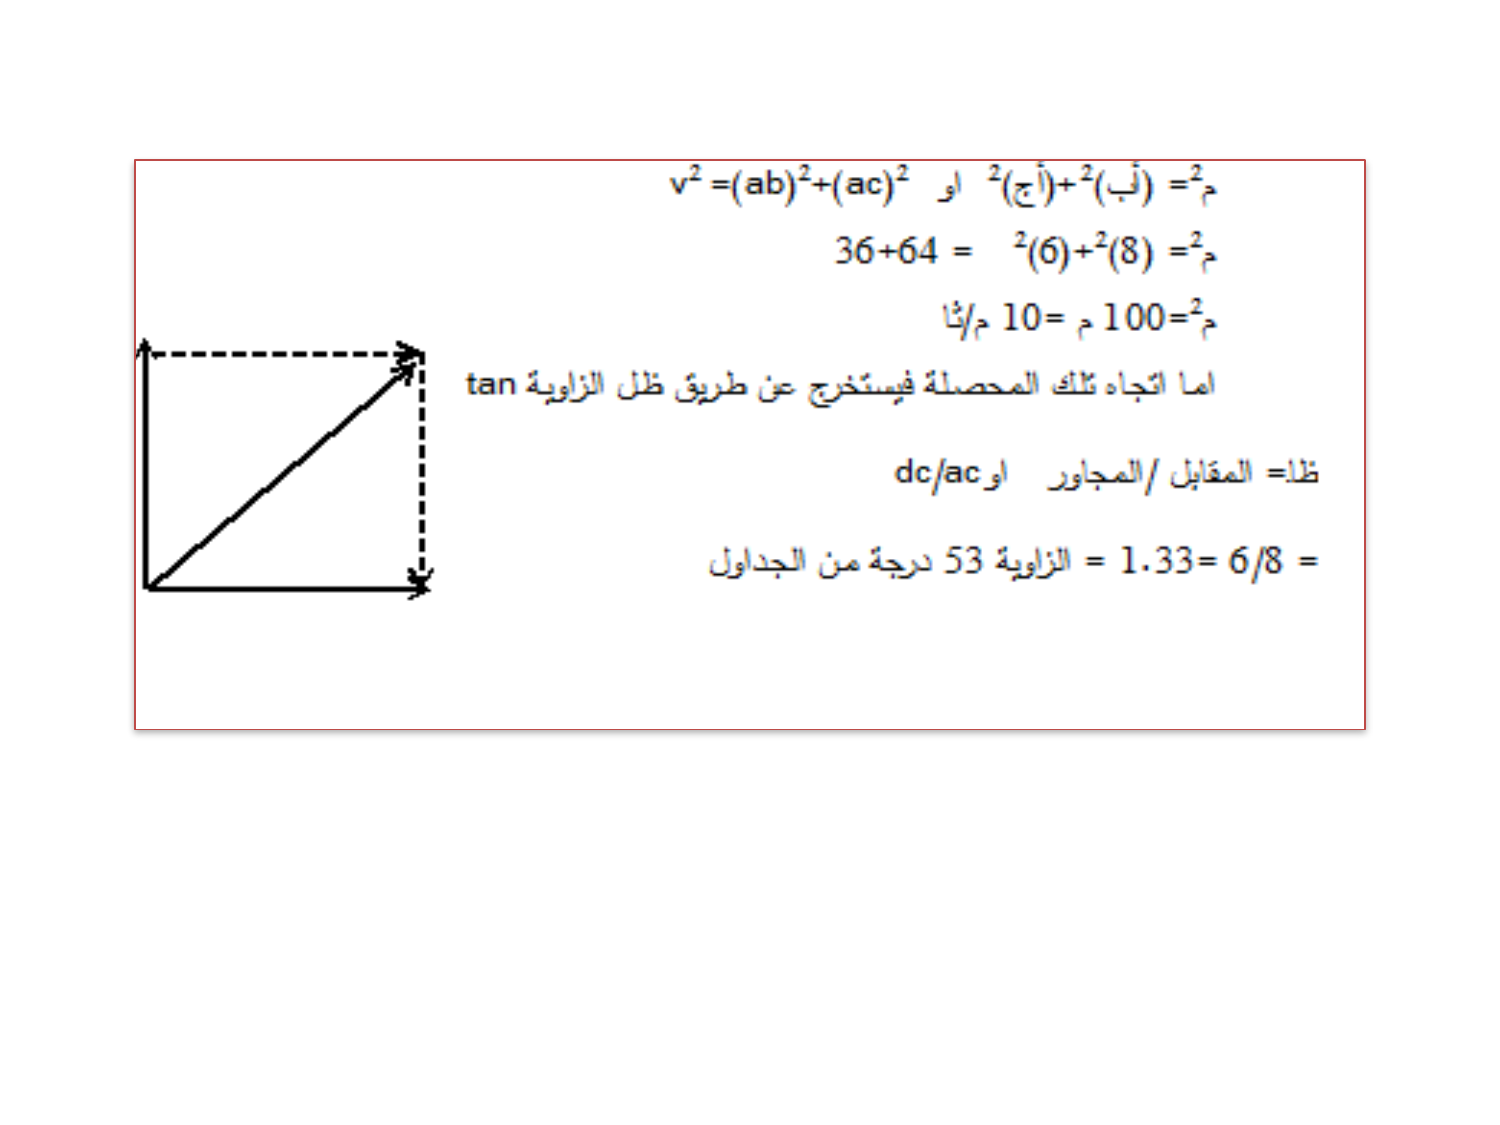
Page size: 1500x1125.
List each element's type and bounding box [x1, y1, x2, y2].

picture [135, 160, 1365, 730]
